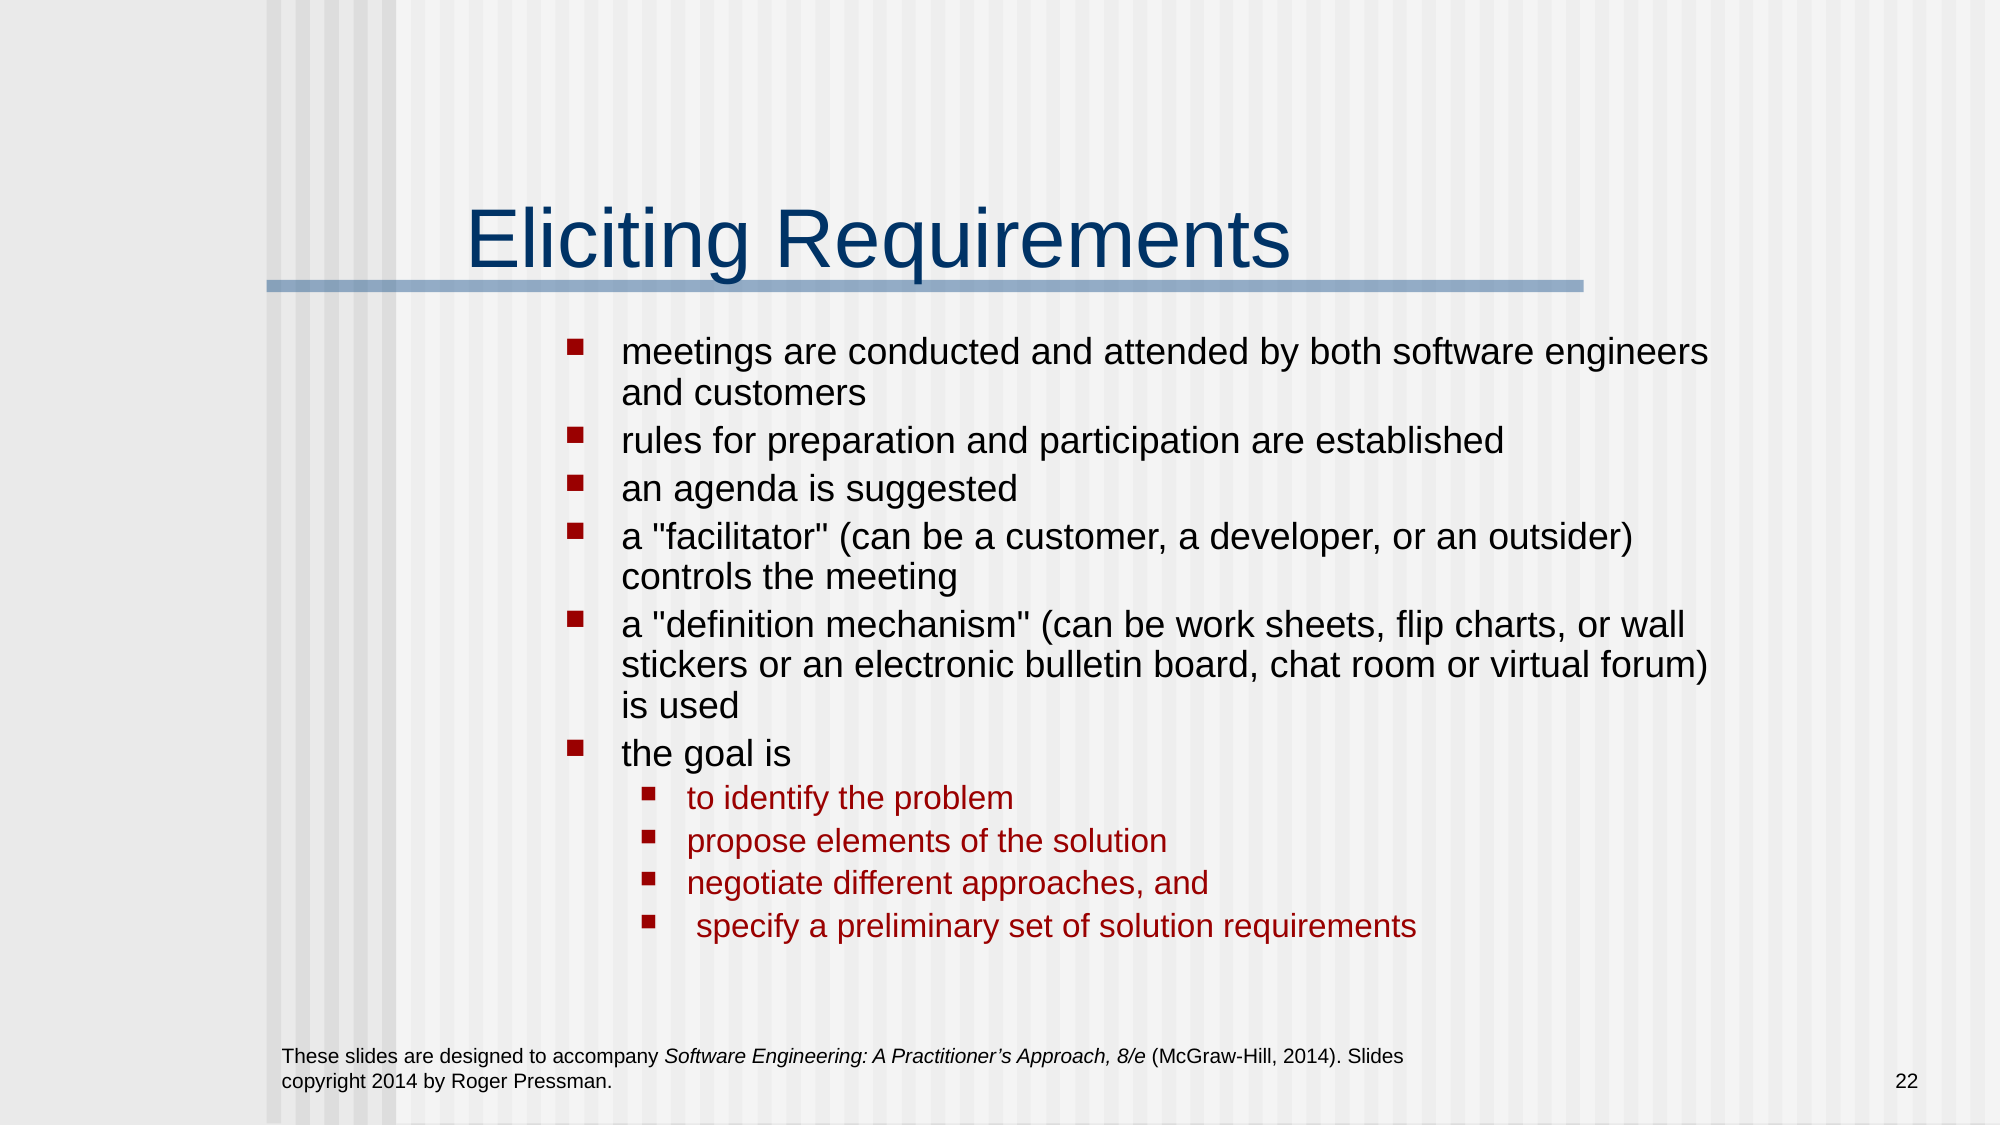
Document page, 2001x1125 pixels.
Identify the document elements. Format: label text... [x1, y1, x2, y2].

footer These slides are designed to accompany Software Engineering: A Practitioner’s Approach, 8/e (McGraw-Hill, 2014). Slides copyright 2014 by Roger Pressman. [266, 1024, 1467, 1101]
title Eliciting Requirements [450, 187, 1316, 292]
list meetings are conducted and attended by both software engineers and customers rules for preparation and participation are established an agenda is suggested a "facilitator" (can be a customer, a developer, or an outsider) controls the meeting a "definition mechanism" (can be work sheets, flip charts, or wall stickers or an electronic bulletin board, chat room or virtual forum) is used the goal is to identify the problem propose elements of the solution negotiate different approaches, and specify a preliminary set of solution requirements [549, 324, 1725, 1000]
slide_number 22 [1649, 1024, 1934, 1101]
